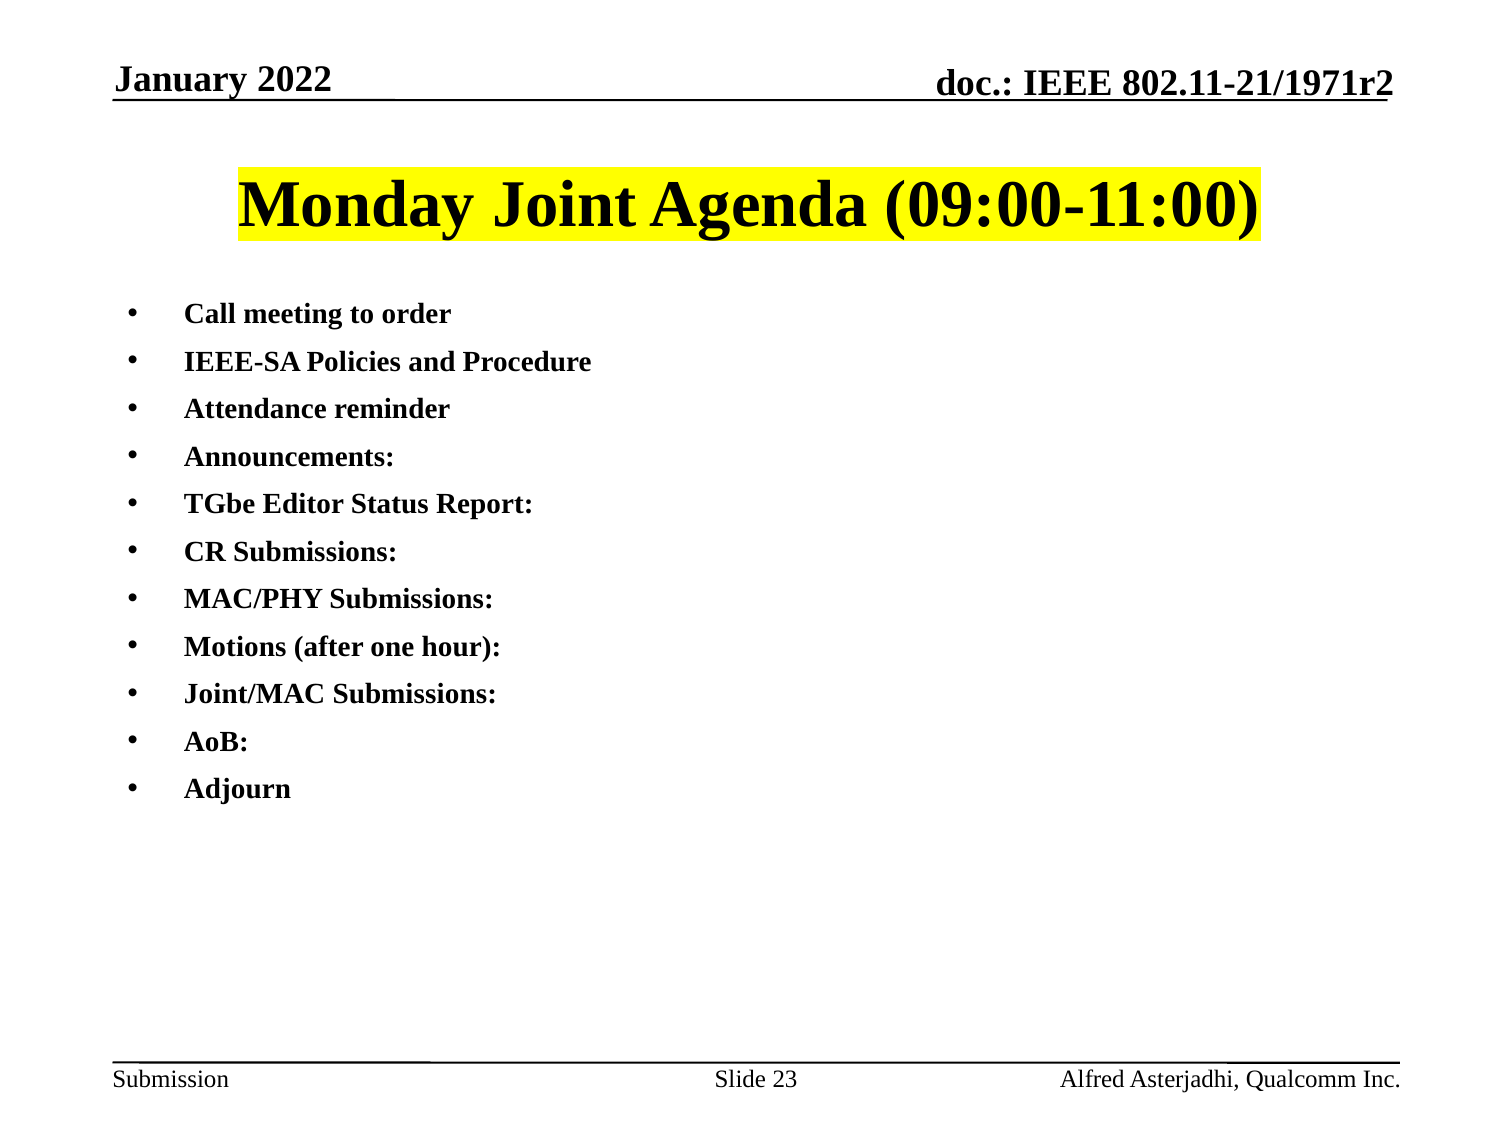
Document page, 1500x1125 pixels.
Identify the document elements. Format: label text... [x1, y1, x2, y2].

slide_number Slide 23 [712, 1061, 800, 1123]
list Call meeting to order IEEE-SA Policies and Procedure Attendance reminder Announcements: TGbe Editor Status Report: CR Submissions: MAC/PHY Submissions: Motions (after one hour): Joint/MAC Submissions: AoB: Adjourn [112, 286, 1388, 1063]
footer Alfred Asterjadhi, Qualcomm Inc. [878, 1061, 1402, 1093]
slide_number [114, 54, 423, 100]
title Monday Joint Agenda (09:00-11:00) [112, 112, 1388, 286]
